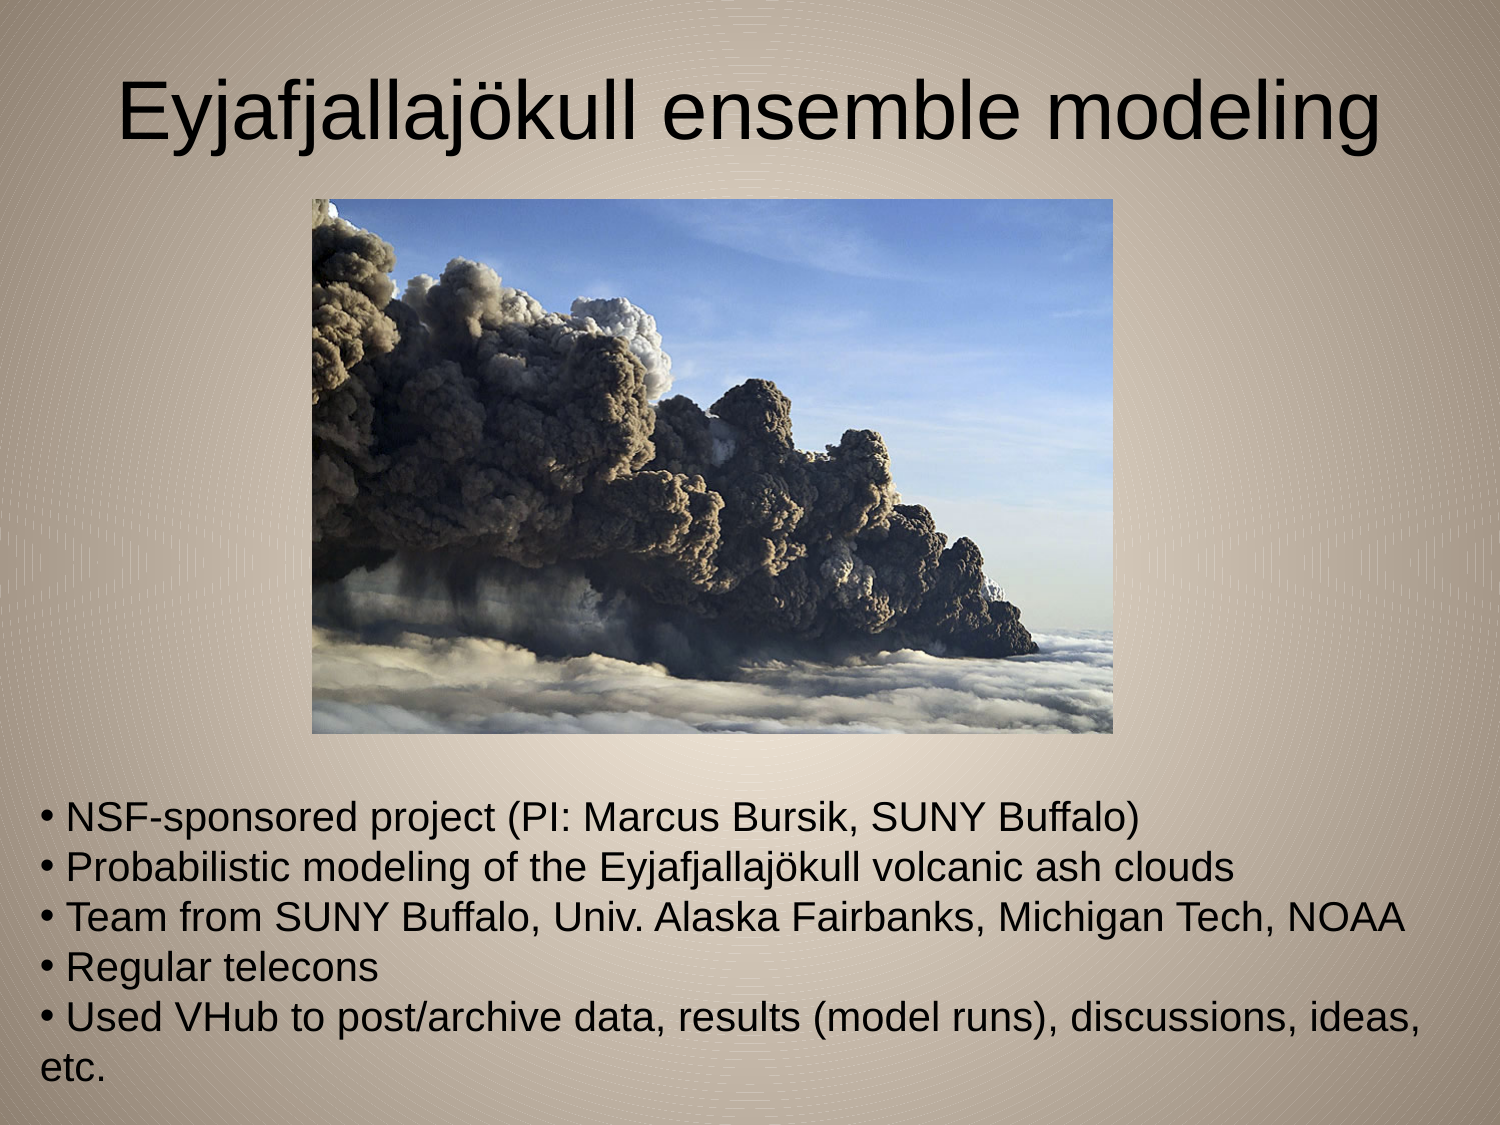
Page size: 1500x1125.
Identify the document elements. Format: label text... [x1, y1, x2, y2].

title Eyjafjallajökull ensemble modeling [75, 12, 1425, 200]
text_box NSF-sponsored project (PI: Marcus Bursik, SUNY Buffalo) Probabilistic modeling of the Eyjafjallajökull volcanic ash clouds Team from SUNY Buffalo, Univ. Alaska Fairbanks, Michigan Tech, NOAA Regular telecons Used VHub to post/archive data, results (model runs), discussions, ideas, etc. [24, 782, 1475, 1098]
picture [312, 199, 1113, 734]
